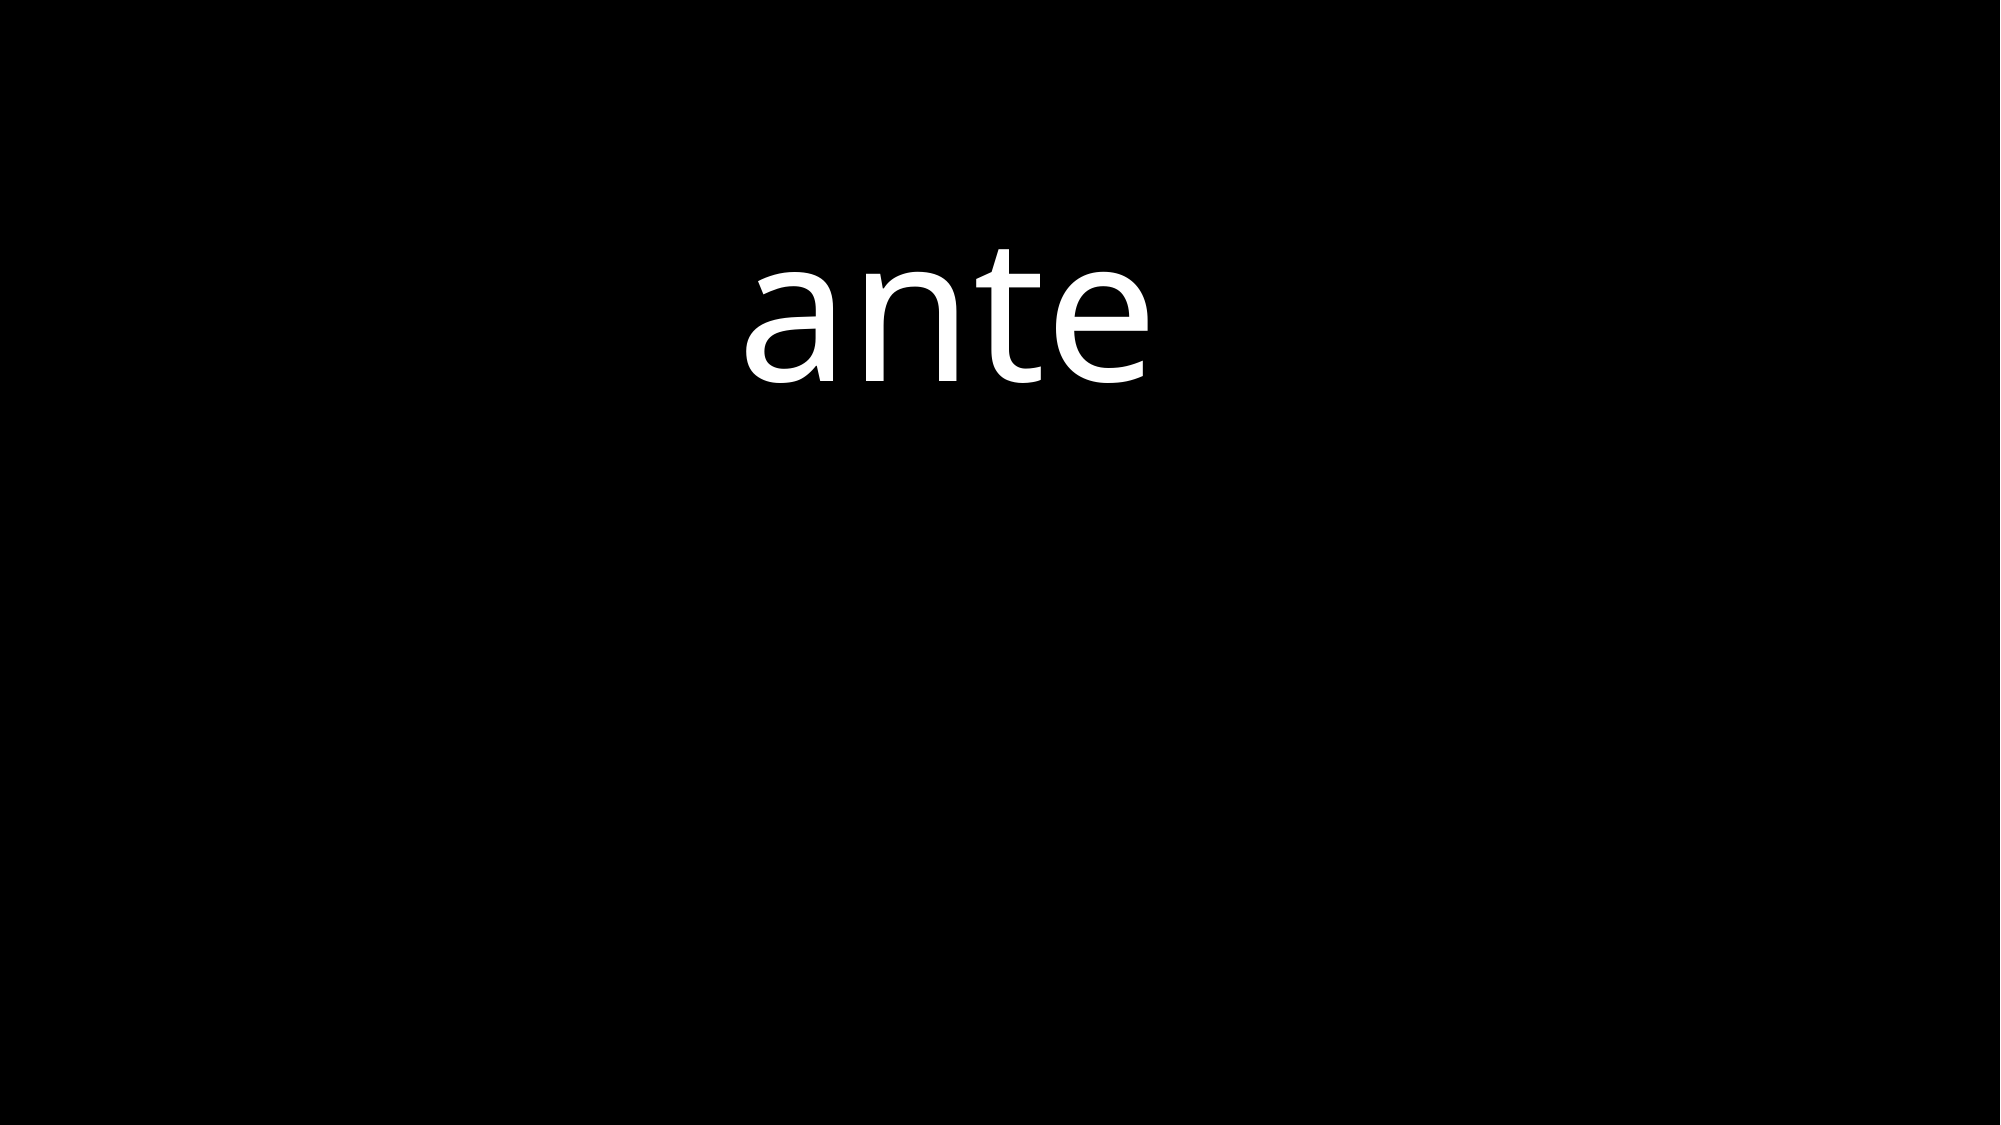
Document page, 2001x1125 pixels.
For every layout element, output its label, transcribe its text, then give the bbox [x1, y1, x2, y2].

title ante [249, 184, 1750, 433]
